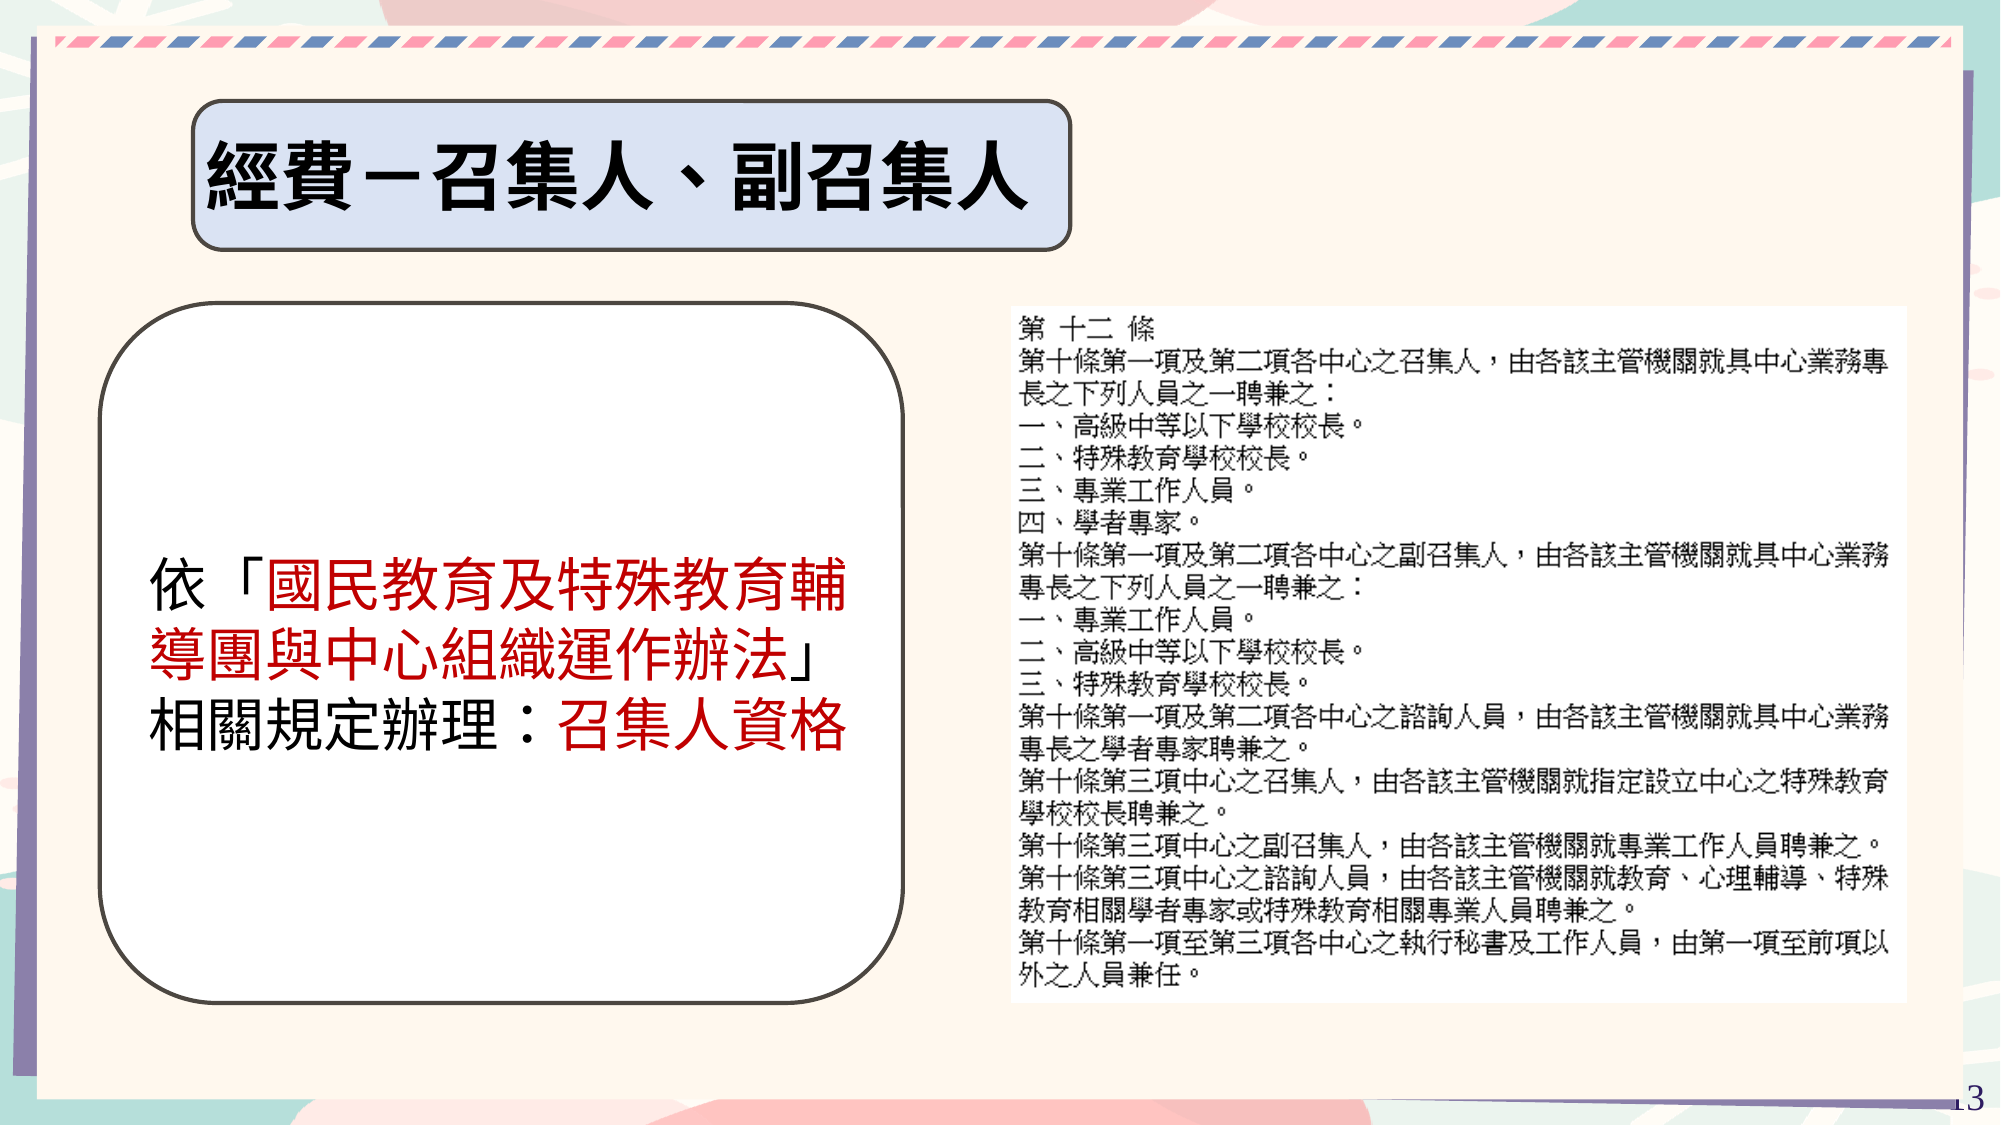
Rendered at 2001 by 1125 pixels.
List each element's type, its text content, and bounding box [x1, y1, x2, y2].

picture [0, 0, 2001, 1125]
slide_number 13 [1550, 1065, 2000, 1125]
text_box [186, 100, 1071, 251]
picture [1011, 306, 1908, 1004]
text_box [21, 25, 1965, 1100]
